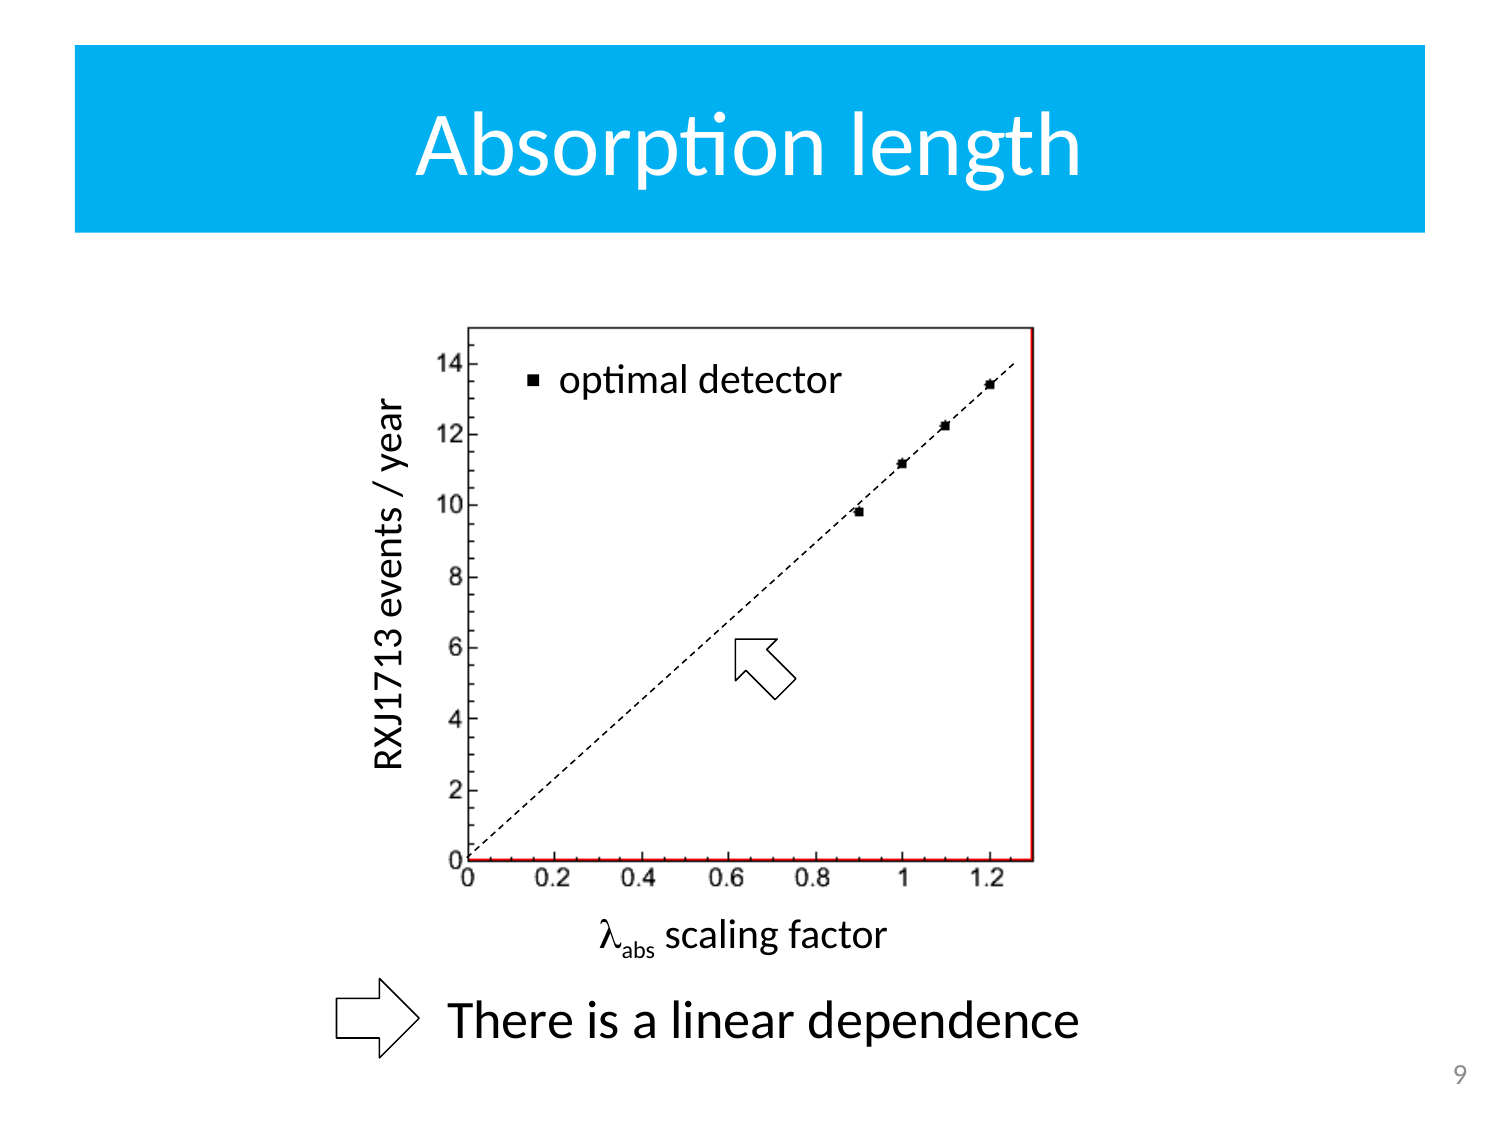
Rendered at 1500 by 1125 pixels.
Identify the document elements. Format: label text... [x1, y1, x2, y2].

text_box There is a linear dependence [193, 950, 1337, 1084]
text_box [466, 361, 1017, 858]
picture [349, 250, 1117, 976]
text_box Absorption length [74, 45, 1425, 233]
text_box [334, 984, 422, 1060]
slide_number 9 [1132, 1042, 1483, 1103]
